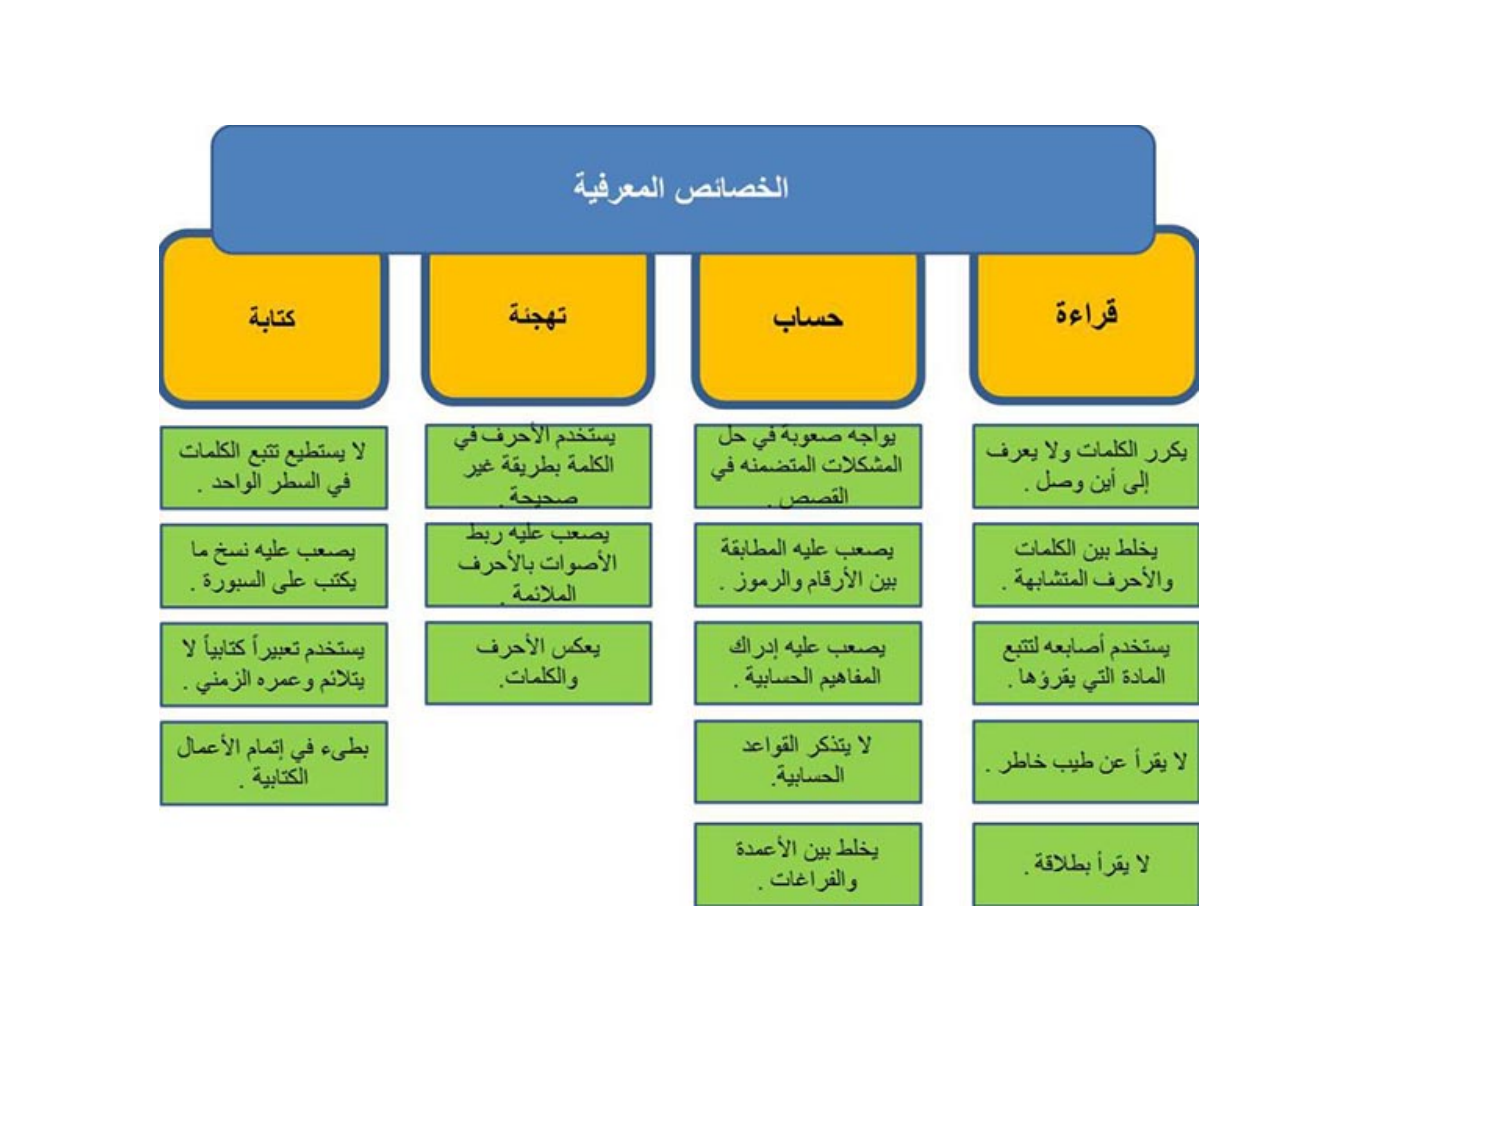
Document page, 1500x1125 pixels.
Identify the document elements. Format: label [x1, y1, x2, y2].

picture [159, 125, 1199, 906]
